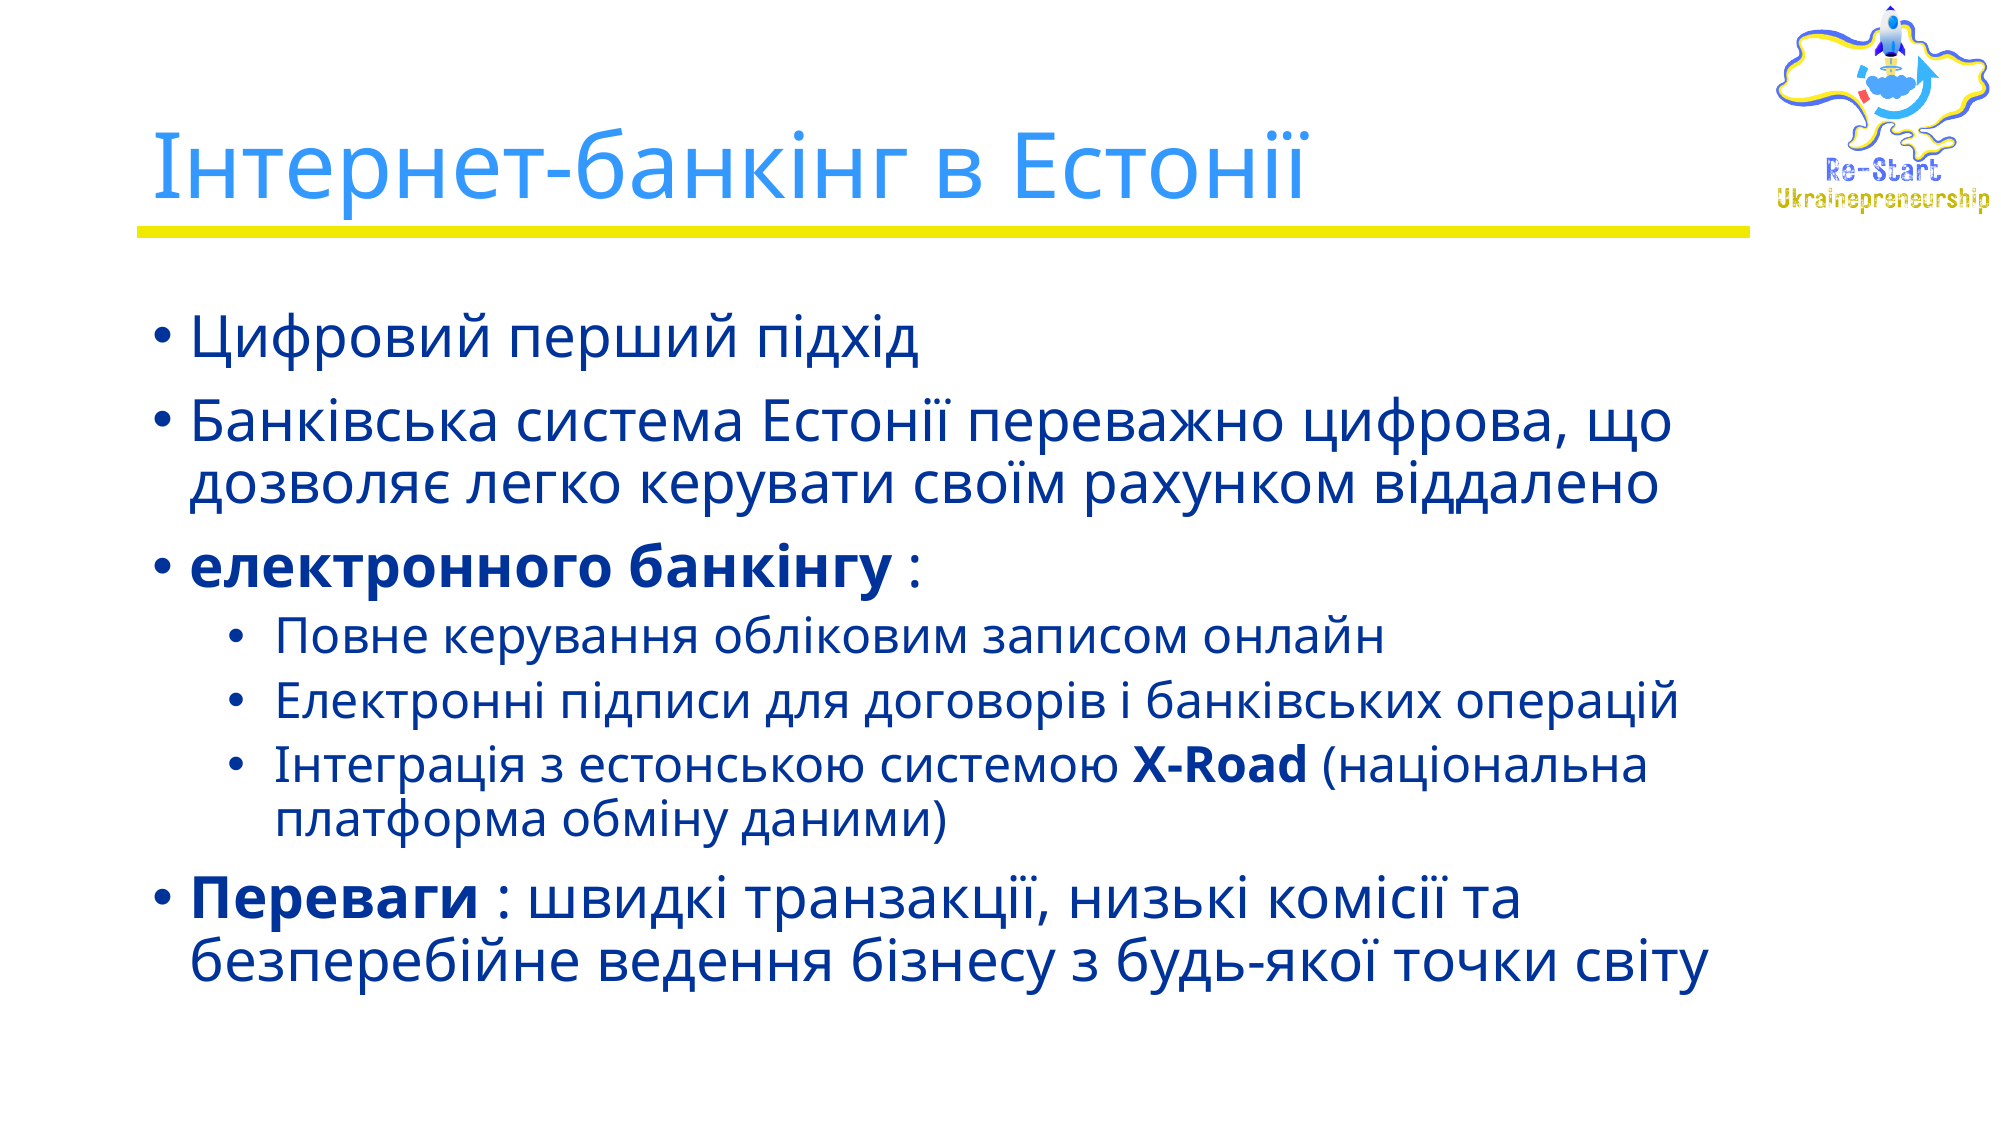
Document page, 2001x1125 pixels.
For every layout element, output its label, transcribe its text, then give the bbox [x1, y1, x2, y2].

picture [1776, 5, 1990, 218]
list Цифровий перший підхід Банківська система Естонії переважно цифрова, що дозволяє легко керувати своїм рахунком віддалено електронного банкінгу : Повне керування обліковим записом онлайн Електронні підписи для договорів і банківських операцій Інтеграція з естонською системою X-Road (національна платформа обміну даними) Переваги : швидкі транзакції, низькі комісії та безперебійне ведення бізнесу з будь-якої точки світу [137, 299, 1863, 1014]
title Інтернет-банкінг в Естонії [137, 59, 1863, 278]
